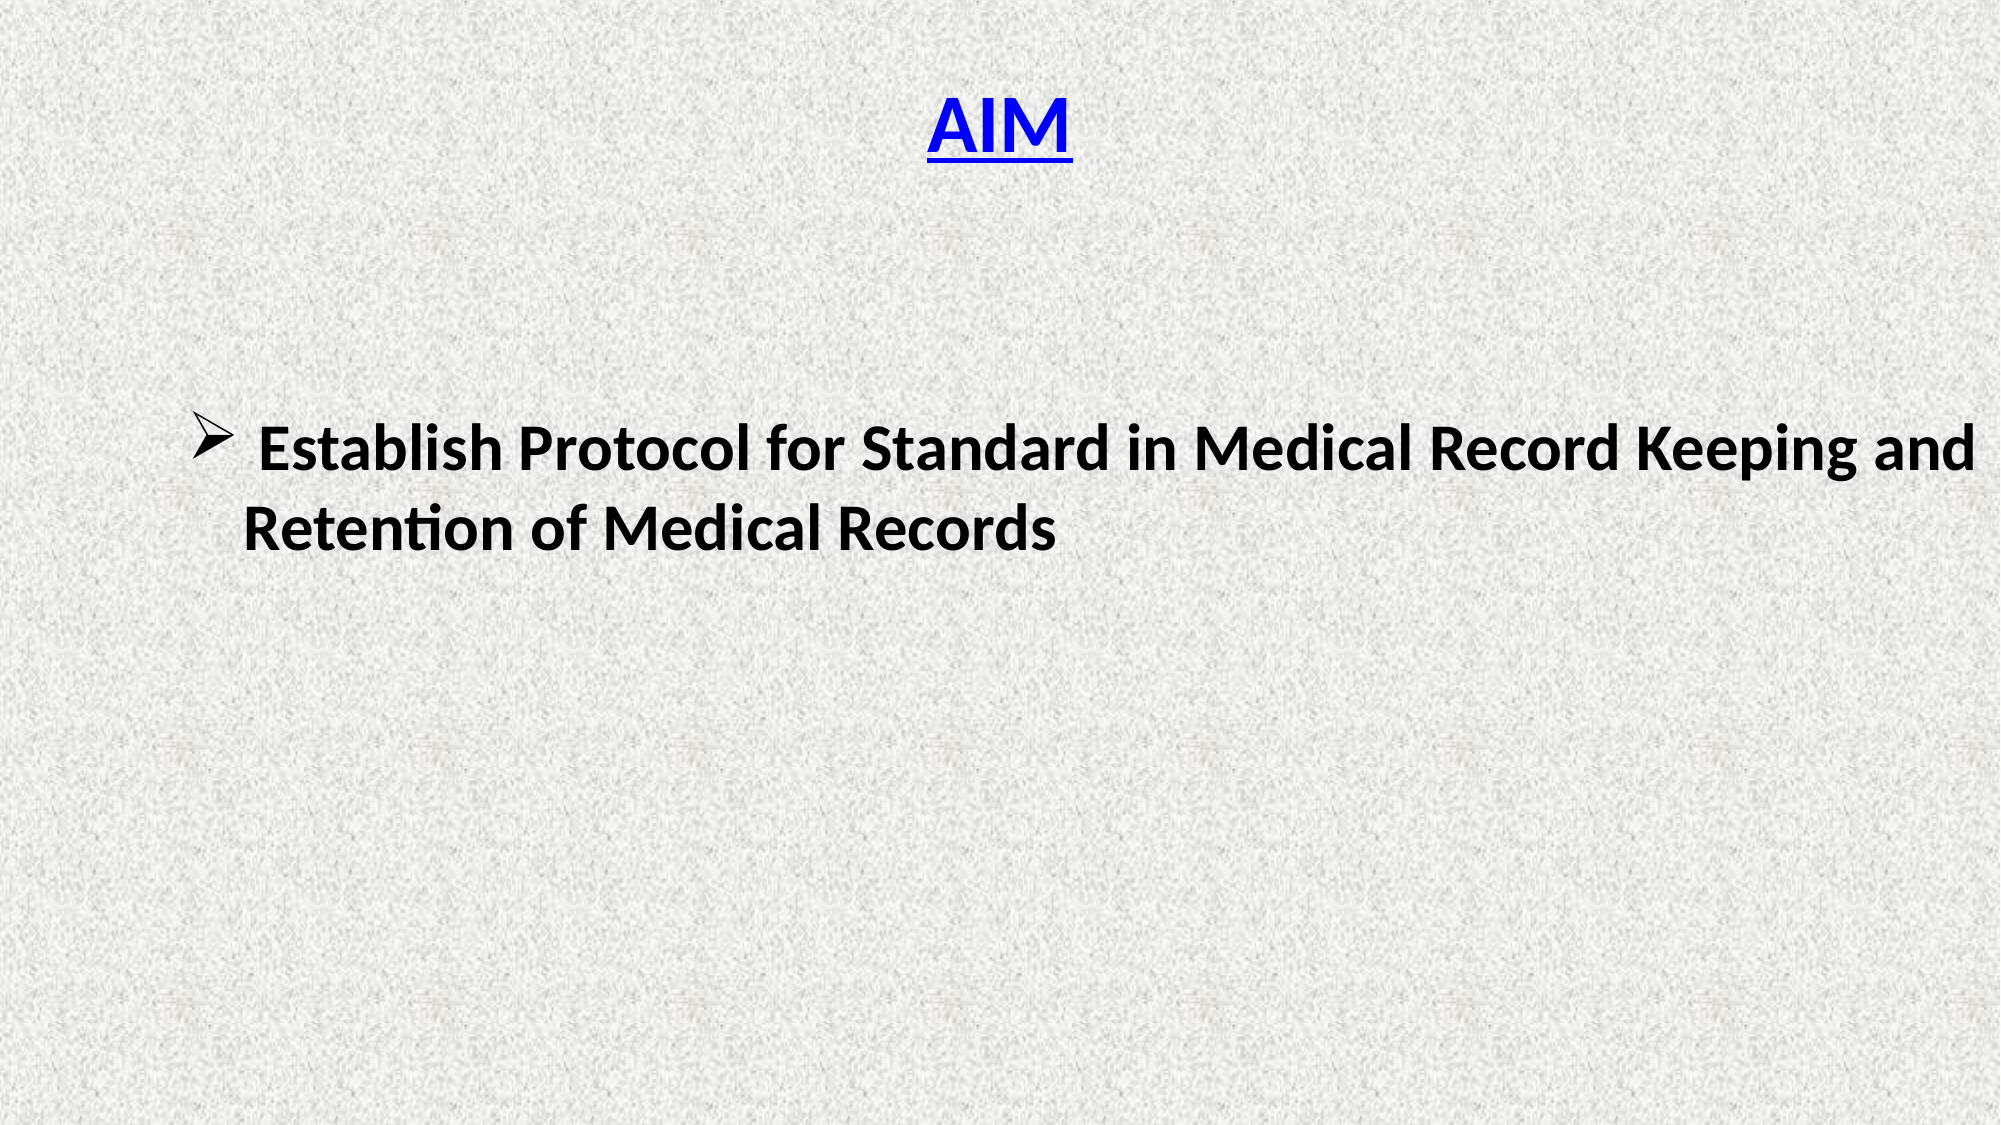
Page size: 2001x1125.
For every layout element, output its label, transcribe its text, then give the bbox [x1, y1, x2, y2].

title AIM [0, 0, 2000, 156]
picture [0, 0, 2001, 1125]
list Establish Protocol for Standard in Medical Record Keeping and Retention of Medical Records [172, 396, 2000, 1125]
